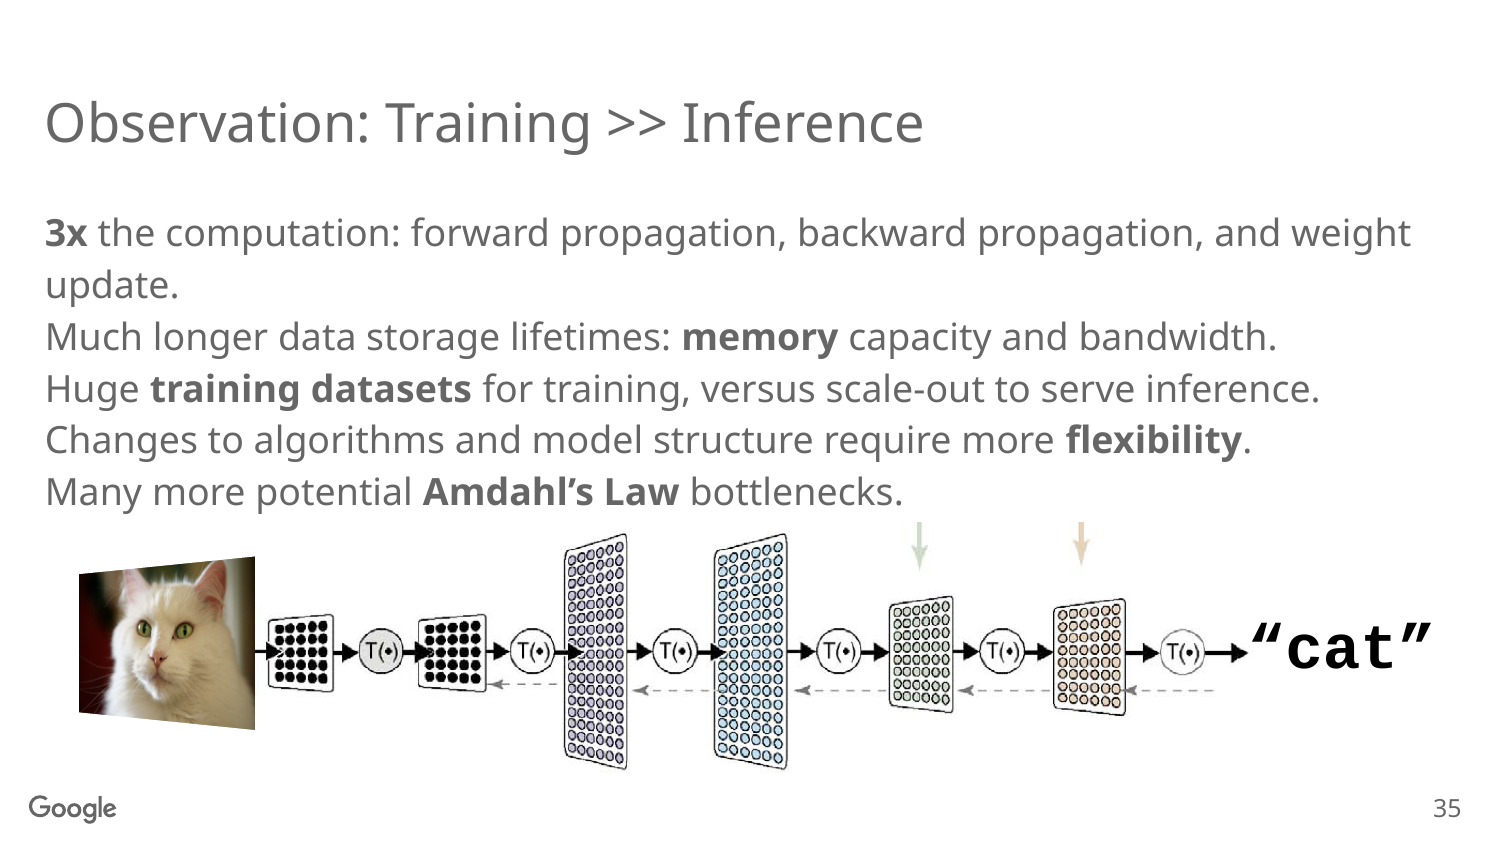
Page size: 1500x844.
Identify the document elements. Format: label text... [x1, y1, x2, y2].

list 3x the computation: forward propagation, backward propagation, and weight update. Much longer data storage lifetimes: memory capacity and bandwidth. Huge training datasets for training, versus scale-out to serve inference. Changes to algorithms and model structure require more flexibility. Many more potential Amdahl’s Law bottlenecks. [29, 187, 1471, 748]
slide_number 35 [1386, 786, 1477, 833]
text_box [53, 522, 1446, 777]
title Observation: Training >> Inference [29, 73, 1471, 168]
